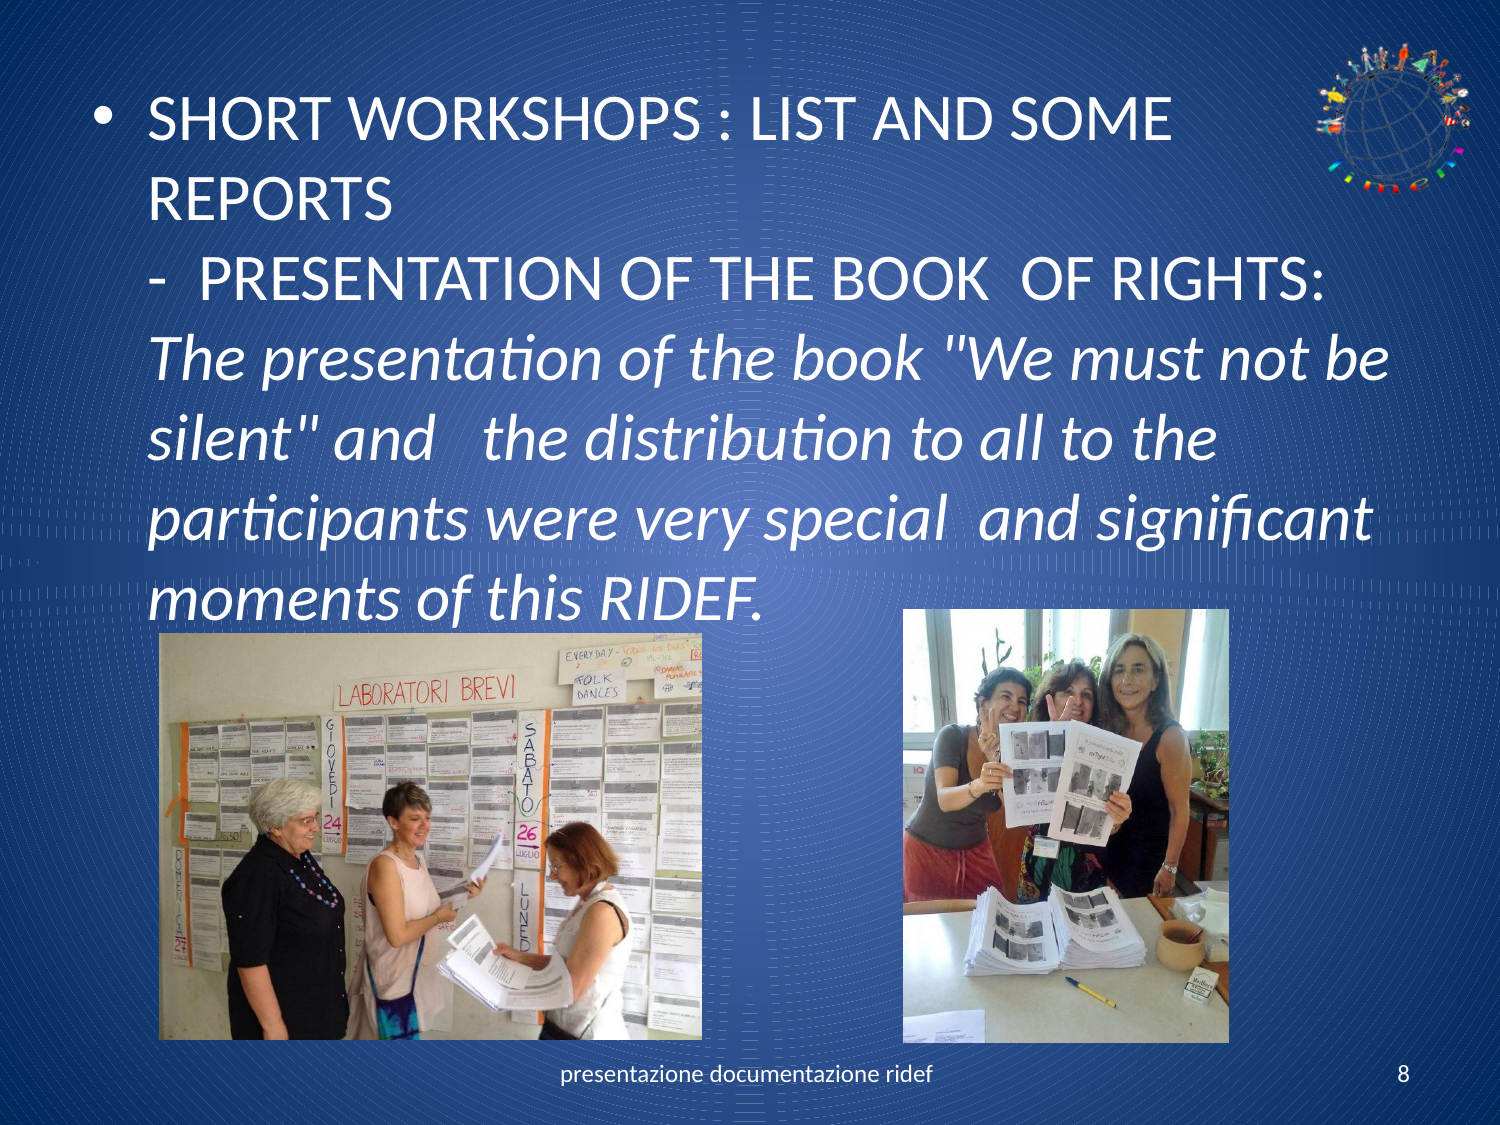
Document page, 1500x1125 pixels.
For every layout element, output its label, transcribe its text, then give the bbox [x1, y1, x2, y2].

picture [159, 633, 702, 1041]
footer presentazione documentazione ridef [512, 1042, 988, 1103]
list SHORT WORKSHOPS : LIST AND SOME REPORTS - PRESENTATION OF THE BOOK OF RIGHTS: The presentation of the book "We must not be silent" and the distribution to all to the participants were very special and significant moments of this RIDEF. [76, 66, 1425, 1005]
slide_number 8 [1074, 1042, 1425, 1103]
picture [1316, 42, 1471, 195]
picture [903, 609, 1229, 1044]
